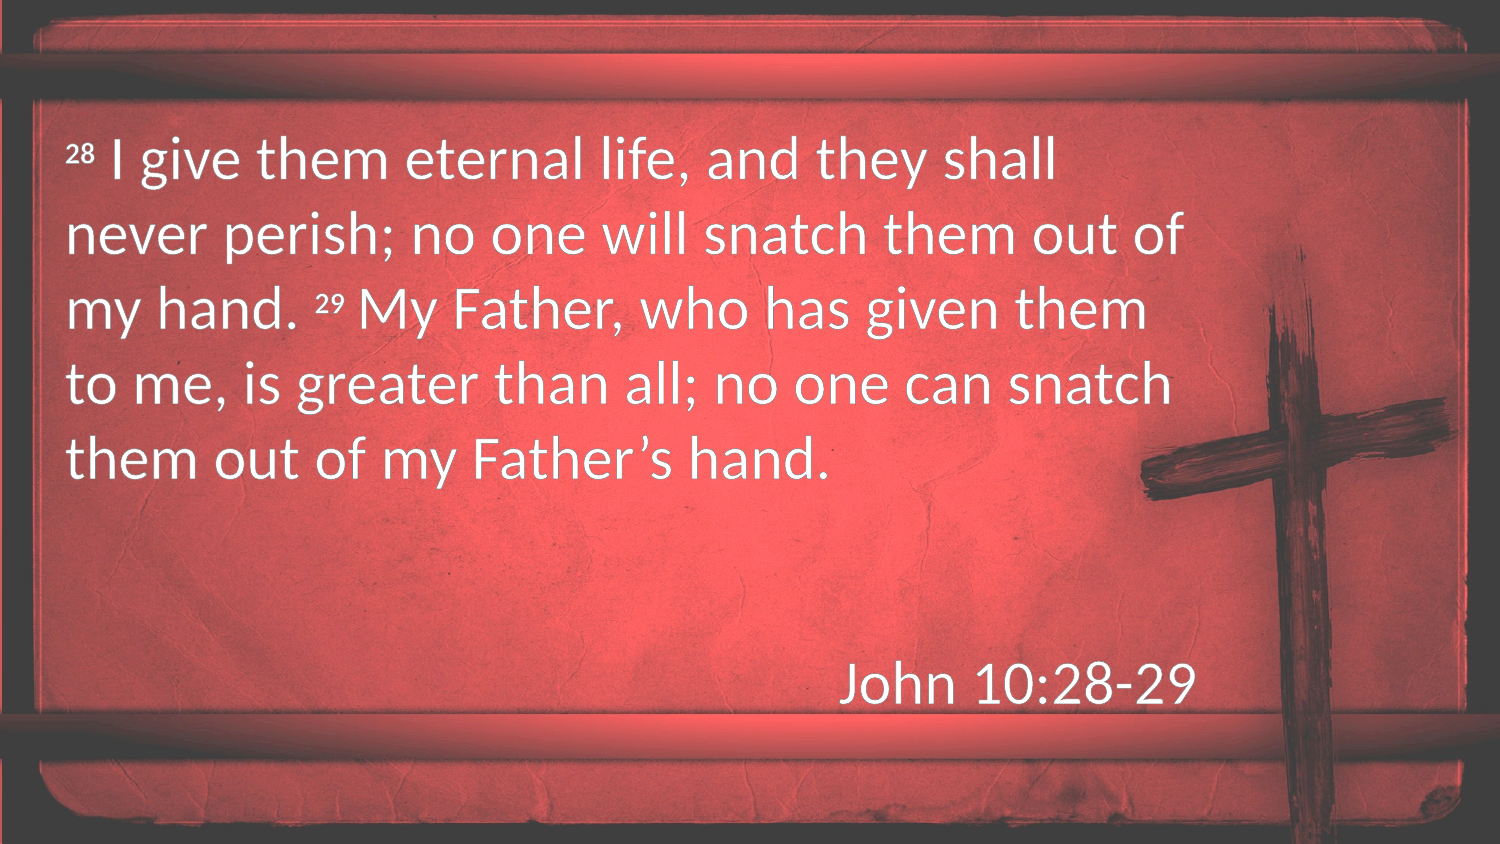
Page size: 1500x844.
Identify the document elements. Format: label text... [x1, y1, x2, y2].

text_box 28 I give them eternal life, and they shall never perish; no one will snatch them out of my hand. 29 My Father, who has given them to me, is greater than all; no one can snatch them out of my Father’s hand. John 10:28-29 [50, 109, 1213, 724]
picture [0, 0, 1500, 844]
